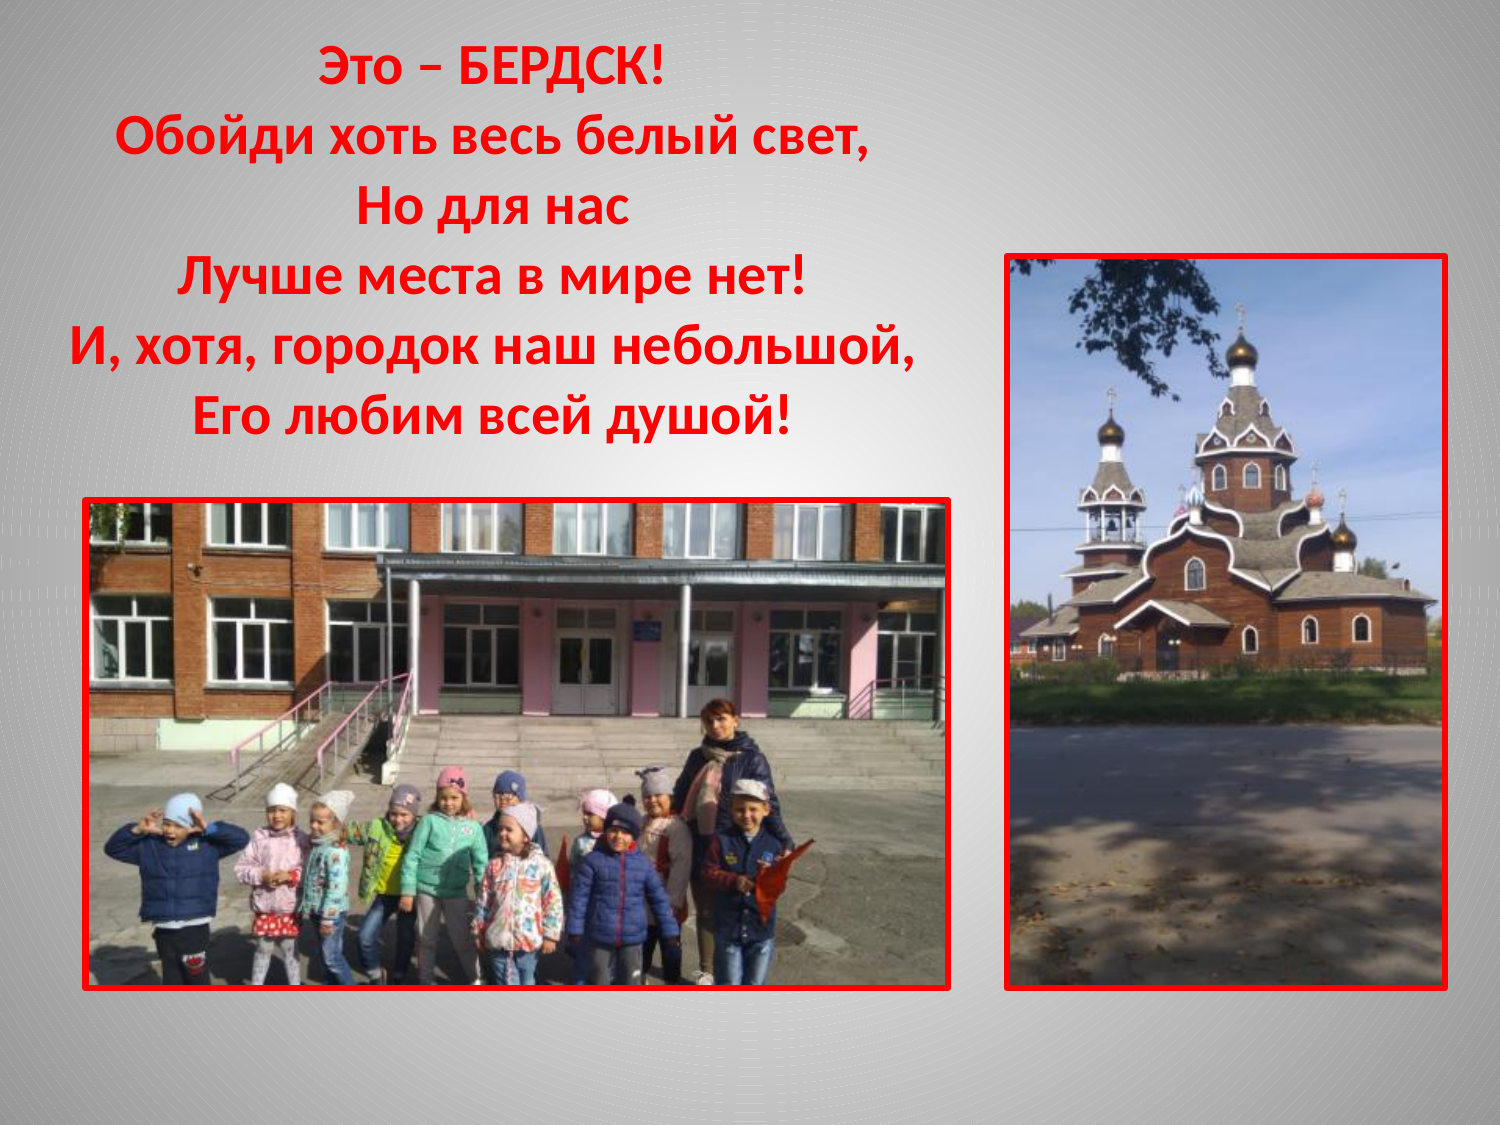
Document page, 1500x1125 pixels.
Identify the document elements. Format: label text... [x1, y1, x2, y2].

text_box Это – БЕРДСК! Обойди хоть весь белый свет, Но для нас Лучше места в мире нет! И, хотя, городок наш небольшой, Его любим всей душой! [0, 19, 1101, 454]
picture [1009, 259, 1442, 986]
picture [88, 503, 945, 986]
